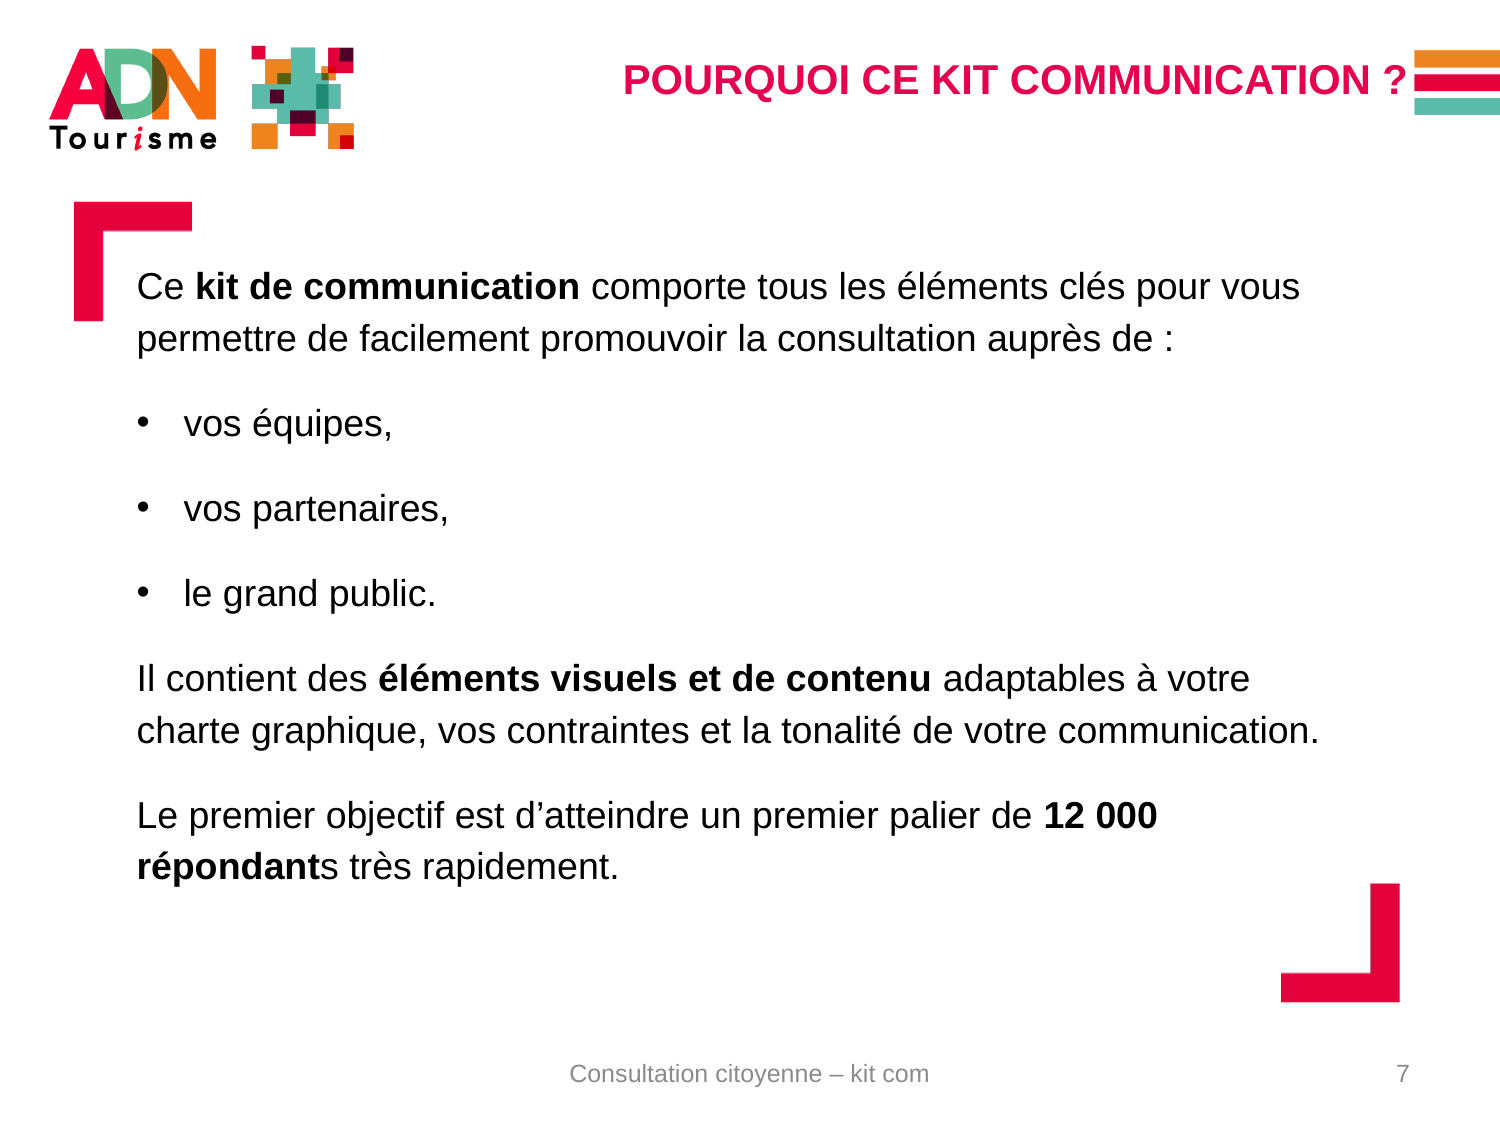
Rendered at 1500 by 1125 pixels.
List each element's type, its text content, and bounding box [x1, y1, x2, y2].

footer Consultation citoyenne – kit com [512, 1042, 988, 1103]
picture [8, 26, 356, 169]
list Ce kit de communication comporte tous les éléments clés pour vous permettre de facilement promouvoir la consultation auprès de : vos équipes, vos partenaires, le grand public. Il contient des éléments visuels et de contenu adaptables à votre charte graphique, vos contraintes et la tonalité de votre communication. Le premier objectif est d’atteindre un premier palier de 12 000 répondants très rapidement. [121, 247, 1357, 955]
title POURQUOI CE KIT COMMUNICATION ? [399, 45, 1424, 172]
picture [1337, 41, 1500, 115]
picture [1256, 859, 1426, 1028]
picture [48, 176, 217, 346]
slide_number 7 [1074, 1042, 1425, 1103]
